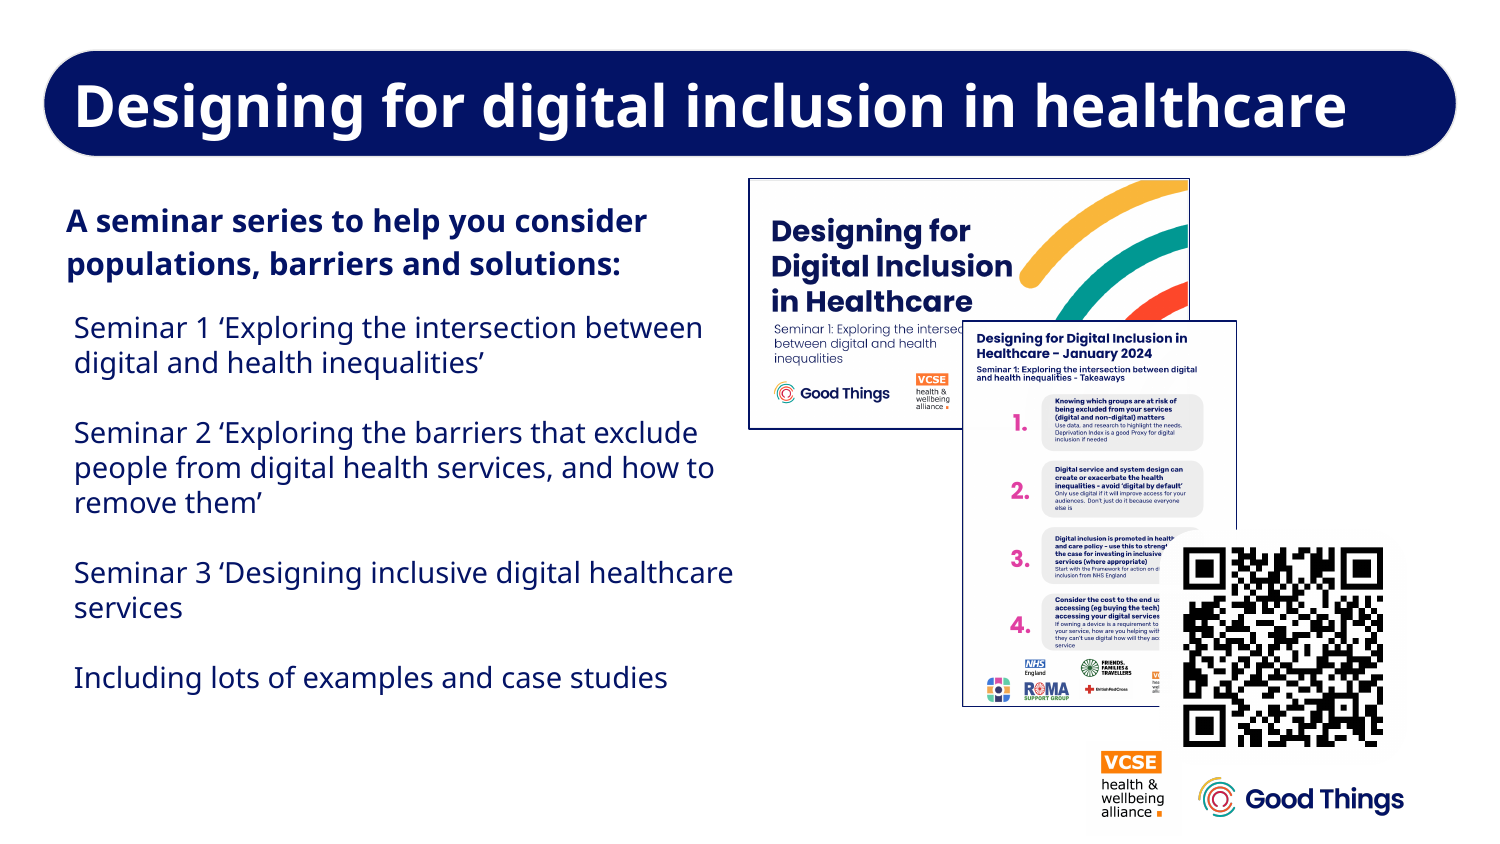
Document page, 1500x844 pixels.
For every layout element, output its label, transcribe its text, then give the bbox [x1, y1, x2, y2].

subtitle A seminar series to help you consider populations, barriers and solutions: [51, 181, 715, 237]
title Designing for digital inclusion in healthcare [59, 53, 1406, 148]
subtitle Seminar 1 ‘Exploring the intersection between digital and health inequalities’ Seminar 2 ‘Exploring the barriers that exclude people from digital health services, and how to remove them’ Seminar 3 ‘Designing inclusive digital healthcare services Including lots of examples and case studies [59, 294, 761, 735]
picture [749, 179, 1417, 837]
